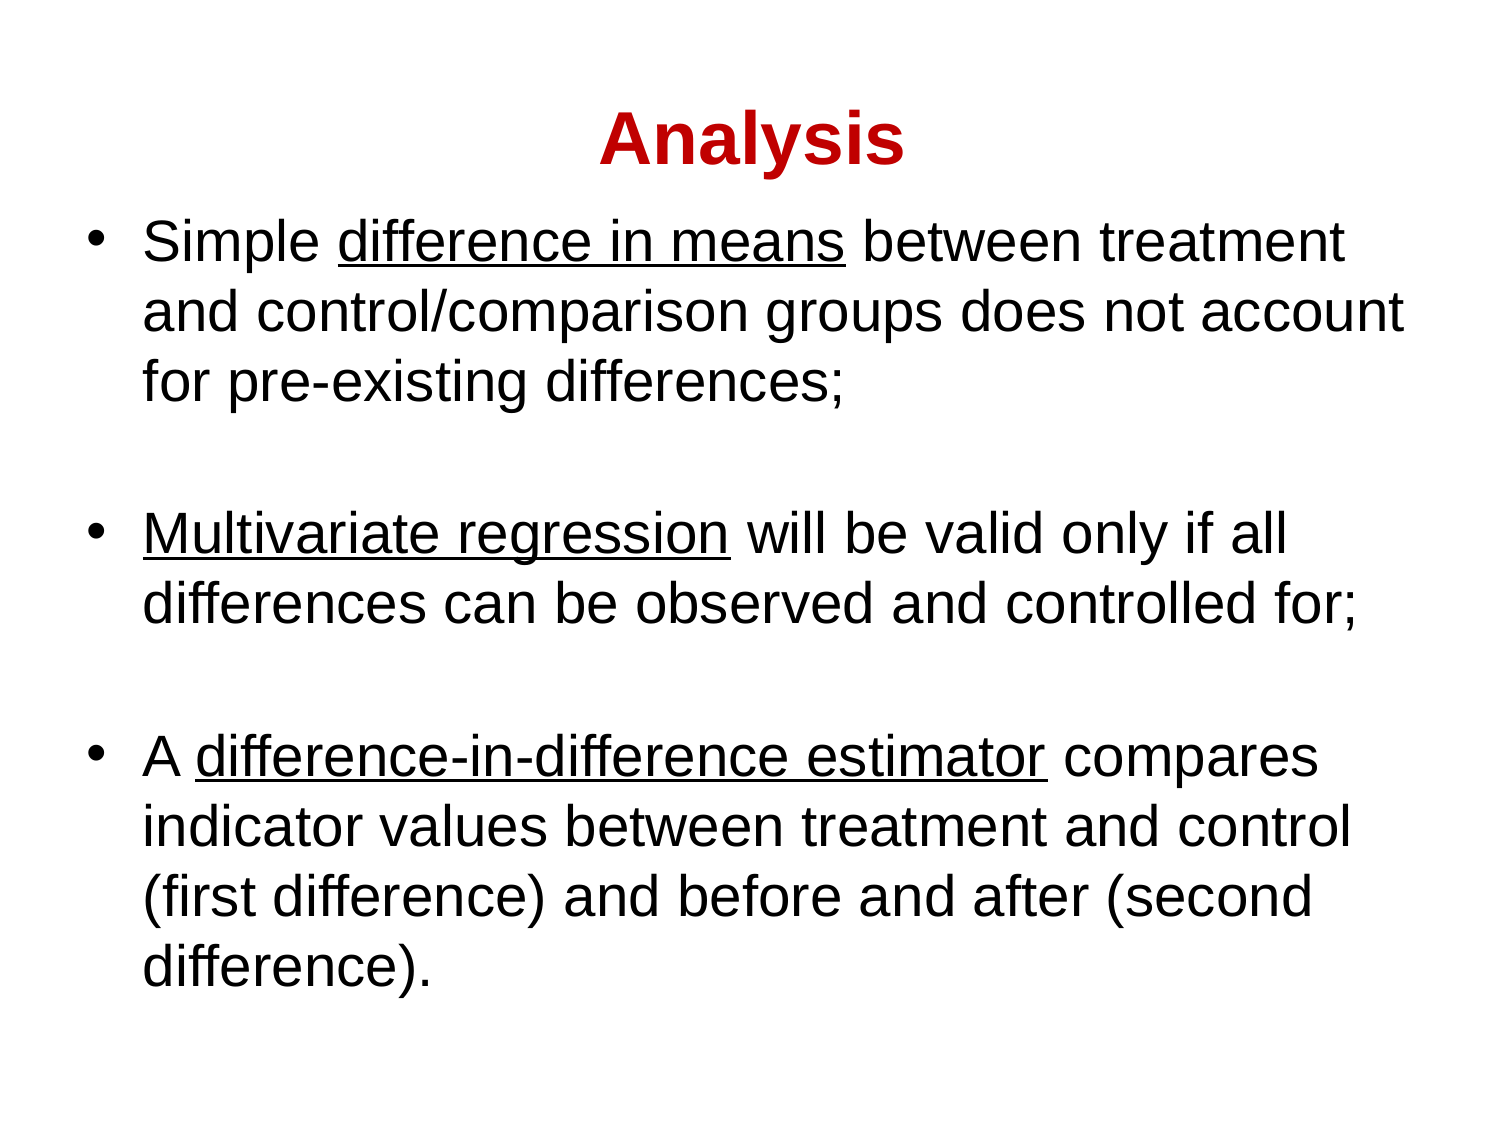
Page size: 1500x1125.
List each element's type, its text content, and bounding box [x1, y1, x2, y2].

list Simple difference in means between treatment and control/comparison groups does not account for pre-existing differences; Multivariate regression will be valid only if all differences can be observed and controlled for; A difference-in-difference estimator compares indicator values between treatment and control (first difference) and before and after (second difference). [71, 195, 1433, 1012]
title Analysis [73, 82, 1432, 195]
